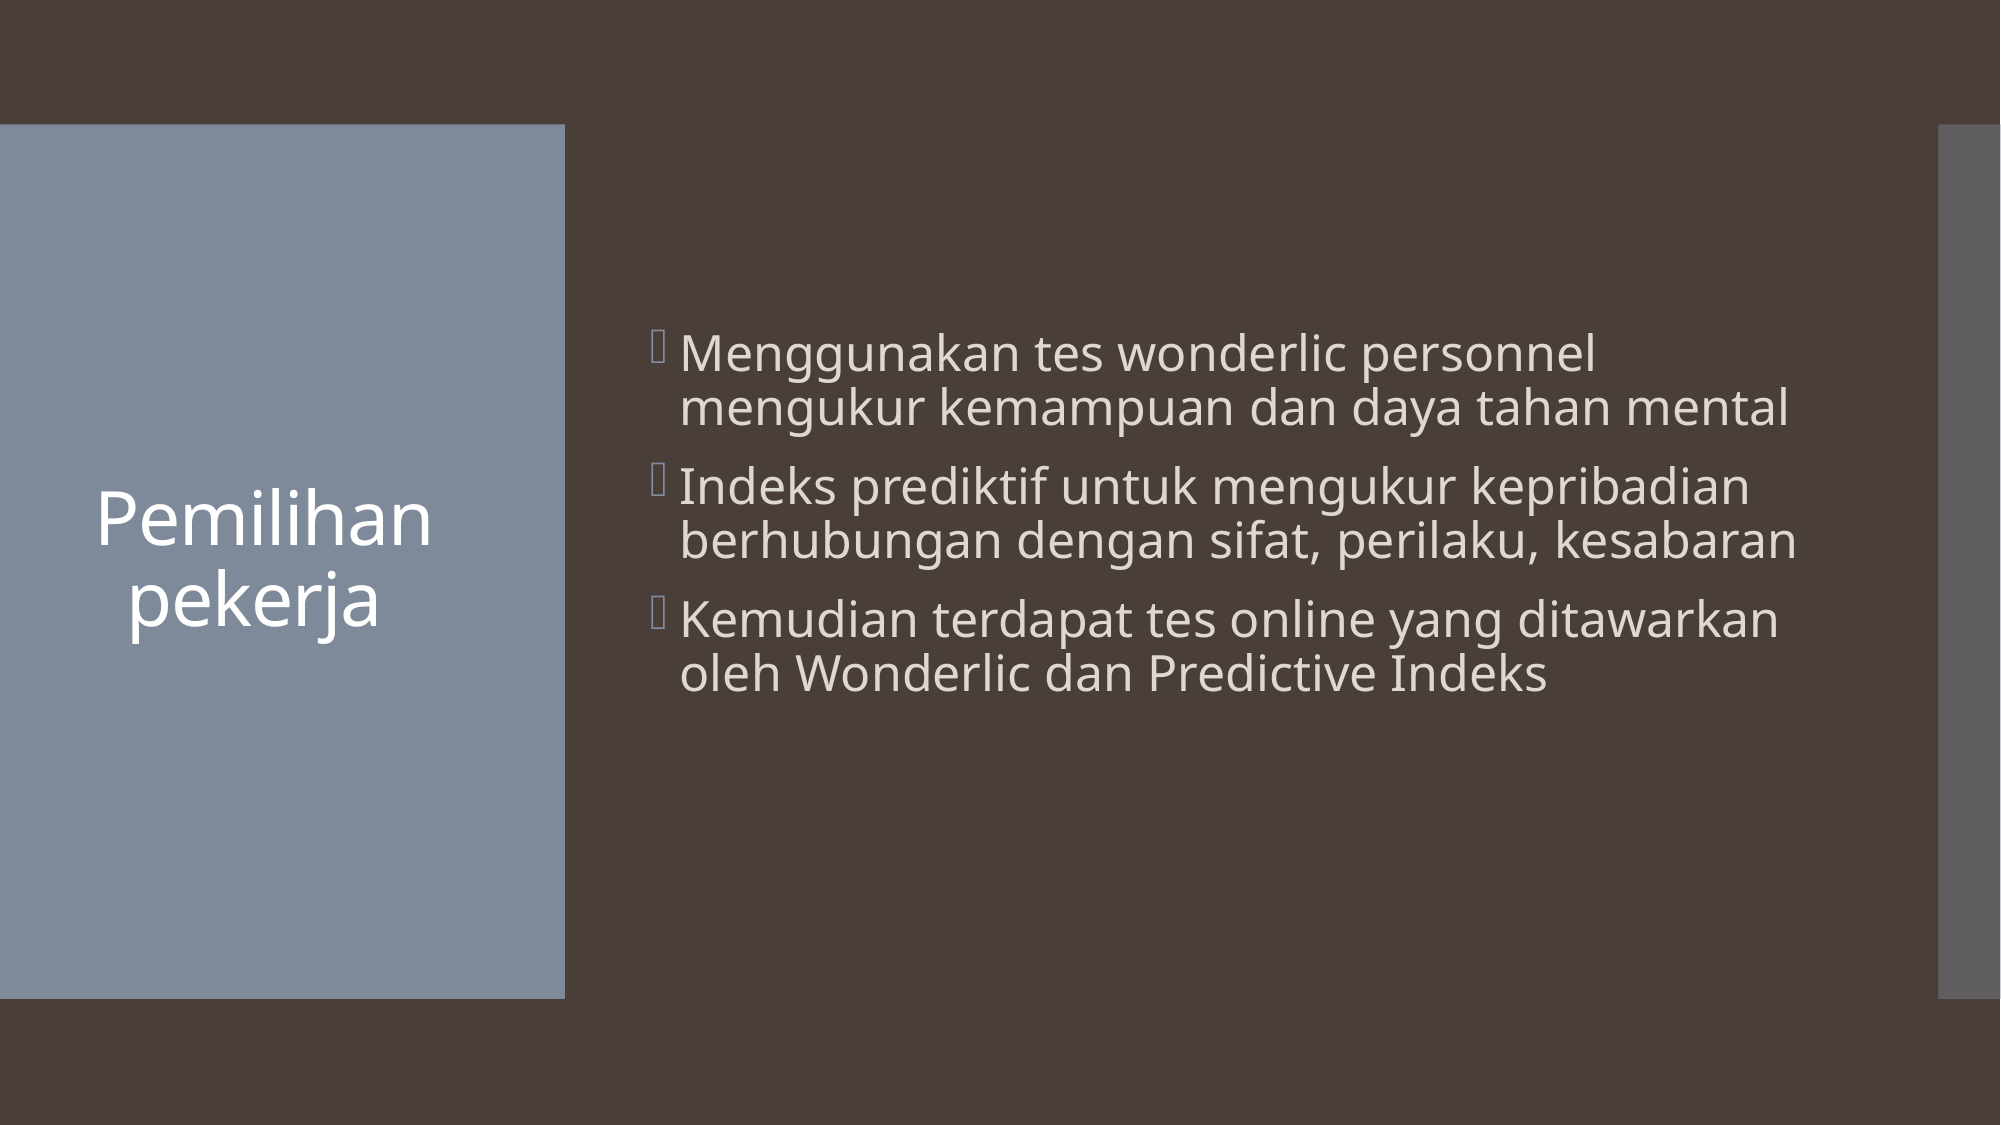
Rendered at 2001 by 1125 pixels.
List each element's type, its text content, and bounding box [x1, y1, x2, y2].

list Menggunakan tes wonderlic personnel mengukur kemampuan dan daya tahan mental Indeks prediktif untuk mengukur kepribadian berhubungan dengan sifat, perilaku, kesabaran Kemudian terdapat tes online yang ditawarkan oleh Wonderlic dan Predictive Indeks [634, 89, 1835, 1079]
title Pemilihan pekerja [41, 184, 487, 940]
